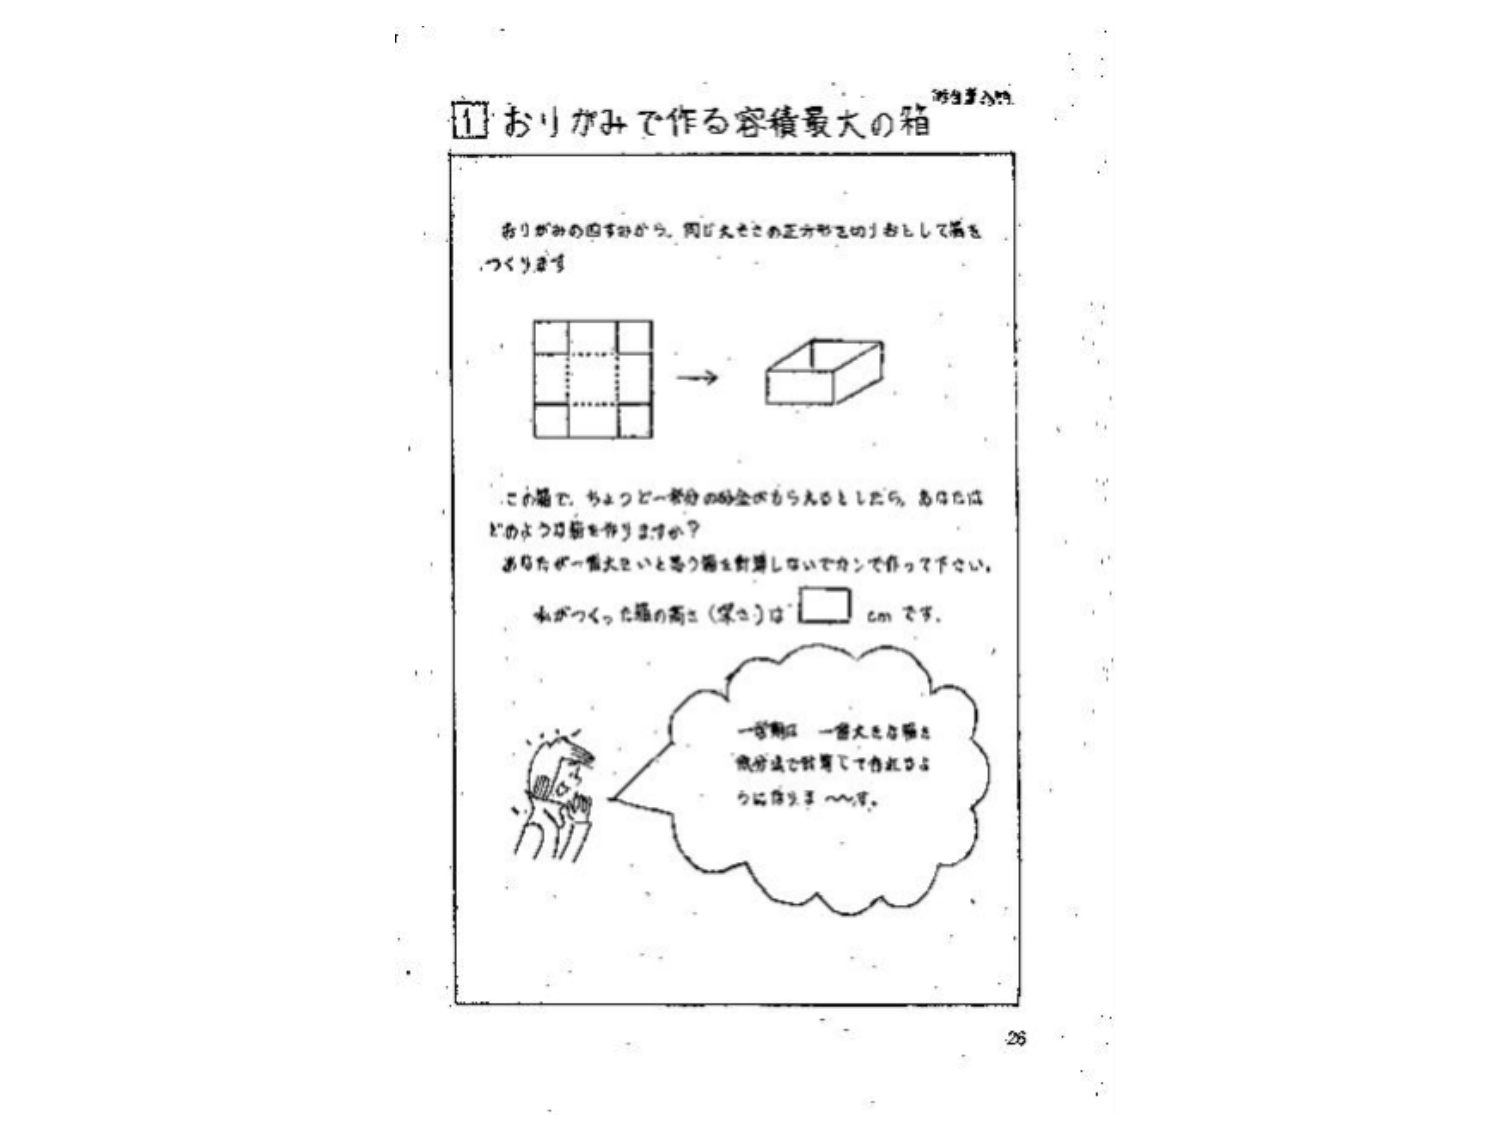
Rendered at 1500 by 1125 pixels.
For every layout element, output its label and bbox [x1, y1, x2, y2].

picture [395, 26, 1117, 1117]
